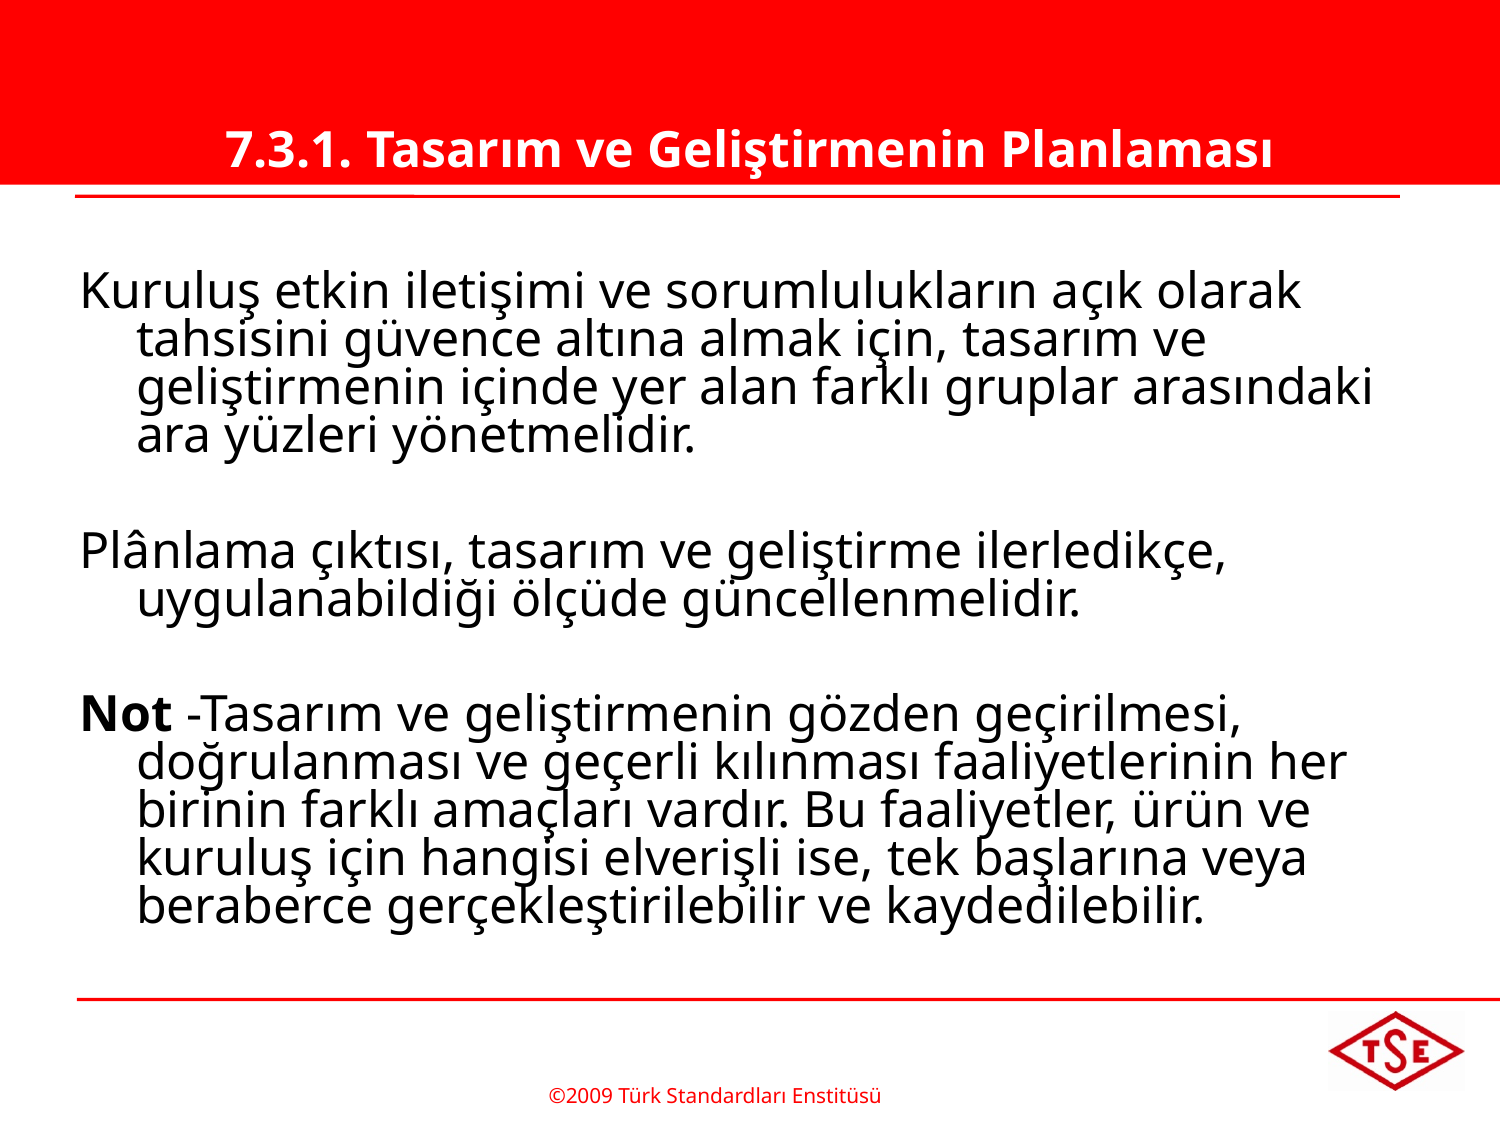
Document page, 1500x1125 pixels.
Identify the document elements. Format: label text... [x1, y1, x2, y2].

title 7.3.1. Tasarım ve Geliştirmenin Planlaması [0, 0, 1500, 185]
picture [1328, 1011, 1465, 1091]
list Kuruluş etkin iletişimi ve sorumlulukların açık olarak tahsisini güvence altına almak için, tasarım ve geliştirmenin içinde yer alan farklı gruplar arasındaki ara yüzleri yönetmelidir. Plânlama çıktısı, tasarım ve geliştirme ilerledikçe, uygulanabildiği ölçüde güncellenmelidir. Not -Tasarım ve geliştirmenin gözden geçirilmesi, doğrulanması ve geçerli kılınması faaliyetlerinin her birinin farklı amaçları vardır. Bu faaliyetler, ürün ve kuruluş için hangisi elverişli ise, tek başlarına veya beraberce gerçekleştirilebilir ve kaydedilebilir. [64, 262, 1400, 1006]
footer ©2009 Türk Standardları Enstitüsü [442, 1024, 988, 1101]
